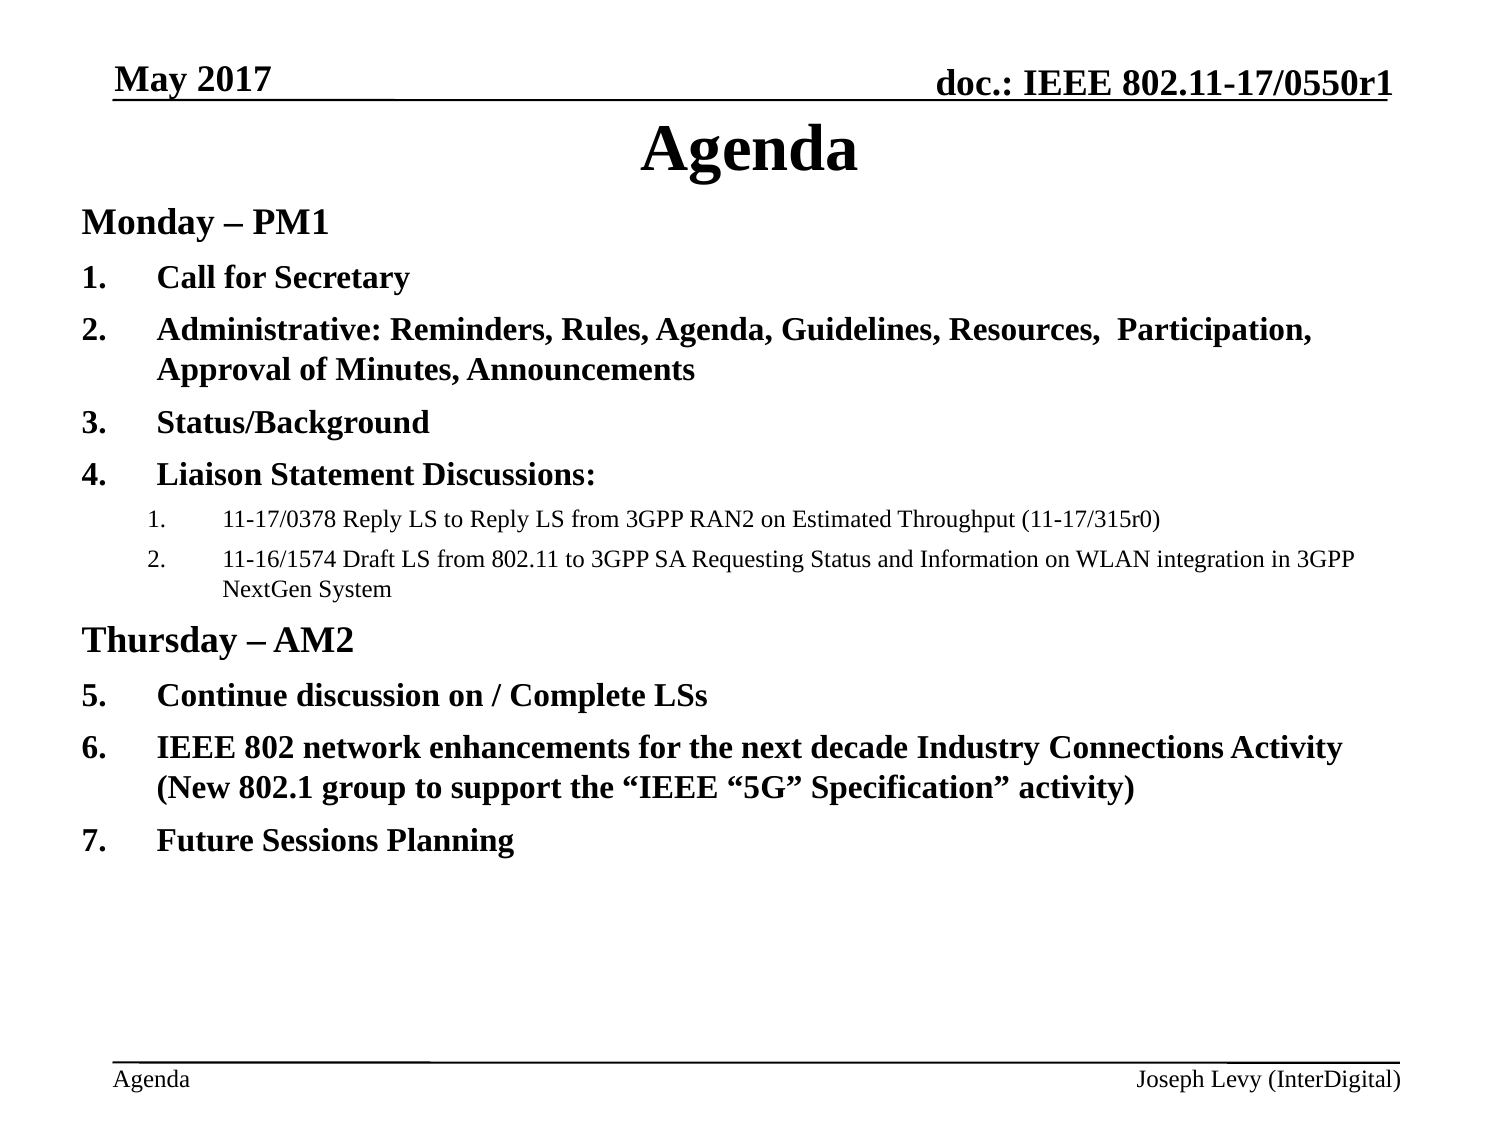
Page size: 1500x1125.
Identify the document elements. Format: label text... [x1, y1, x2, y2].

footer Joseph Levy (InterDigital) [878, 1061, 1402, 1093]
list Monday – PM1 Call for Secretary Administrative: Reminders, Rules, Agenda, Guidelines, Resources, Participation, Approval of Minutes, Announcements Status/Background Liaison Statement Discussions: 11-17/0378 Reply LS to Reply LS from 3GPP RAN2 on Estimated Throughput (11-17/315r0) 11-16/1574 Draft LS from 802.11 to 3GPP SA Requesting Status and Information on WLAN integration in 3GPP NextGen System Thursday – AM2 Continue discussion on / Complete LSs IEEE 802 network enhancements for the next decade Industry Connections Activity (New 802.1 group to support the “IEEE “5G” Specification” activity) Future Sessions Planning [66, 189, 1392, 1063]
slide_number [114, 54, 423, 100]
title Agenda [112, 99, 1388, 188]
